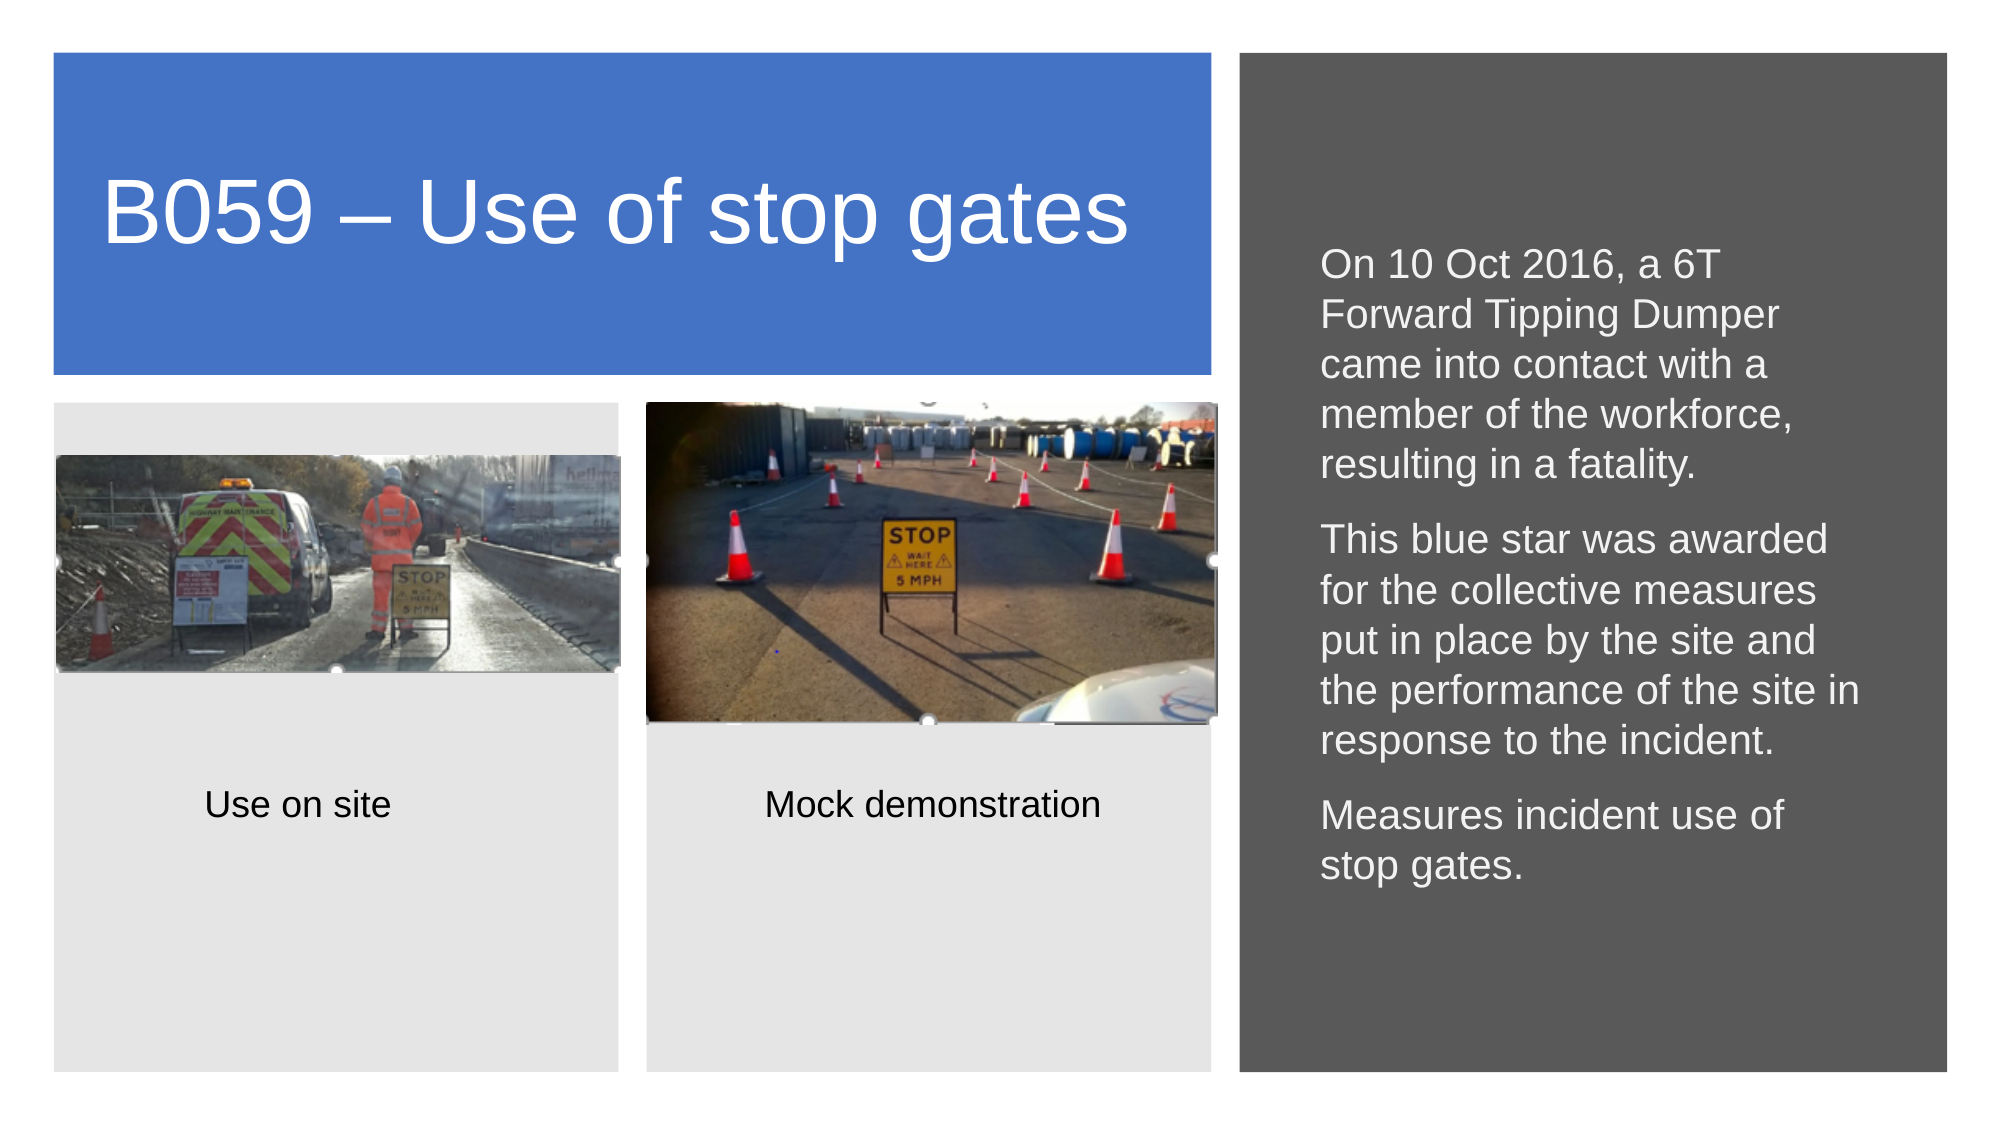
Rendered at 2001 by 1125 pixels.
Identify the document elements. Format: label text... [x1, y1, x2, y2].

text_box Mock demonstration [749, 772, 1117, 833]
list On 10 Oct 2016, a 6T Forward Tipping Dumper came into contact with a member of the workforce, resulting in a fatality. This blue star was awarded for the collective measures put in place by the site and the performance of the site in response to the incident. Measures incident use of stop gates. [1305, 125, 1882, 1000]
text_box [1239, 52, 1948, 1073]
text_box [646, 725, 1212, 1073]
title B059 – Use of stop gates [85, 80, 1168, 348]
text_box Use on site [189, 772, 407, 833]
picture [56, 455, 621, 673]
picture [646, 402, 1218, 725]
text_box [53, 52, 1212, 376]
text_box [53, 402, 619, 1073]
